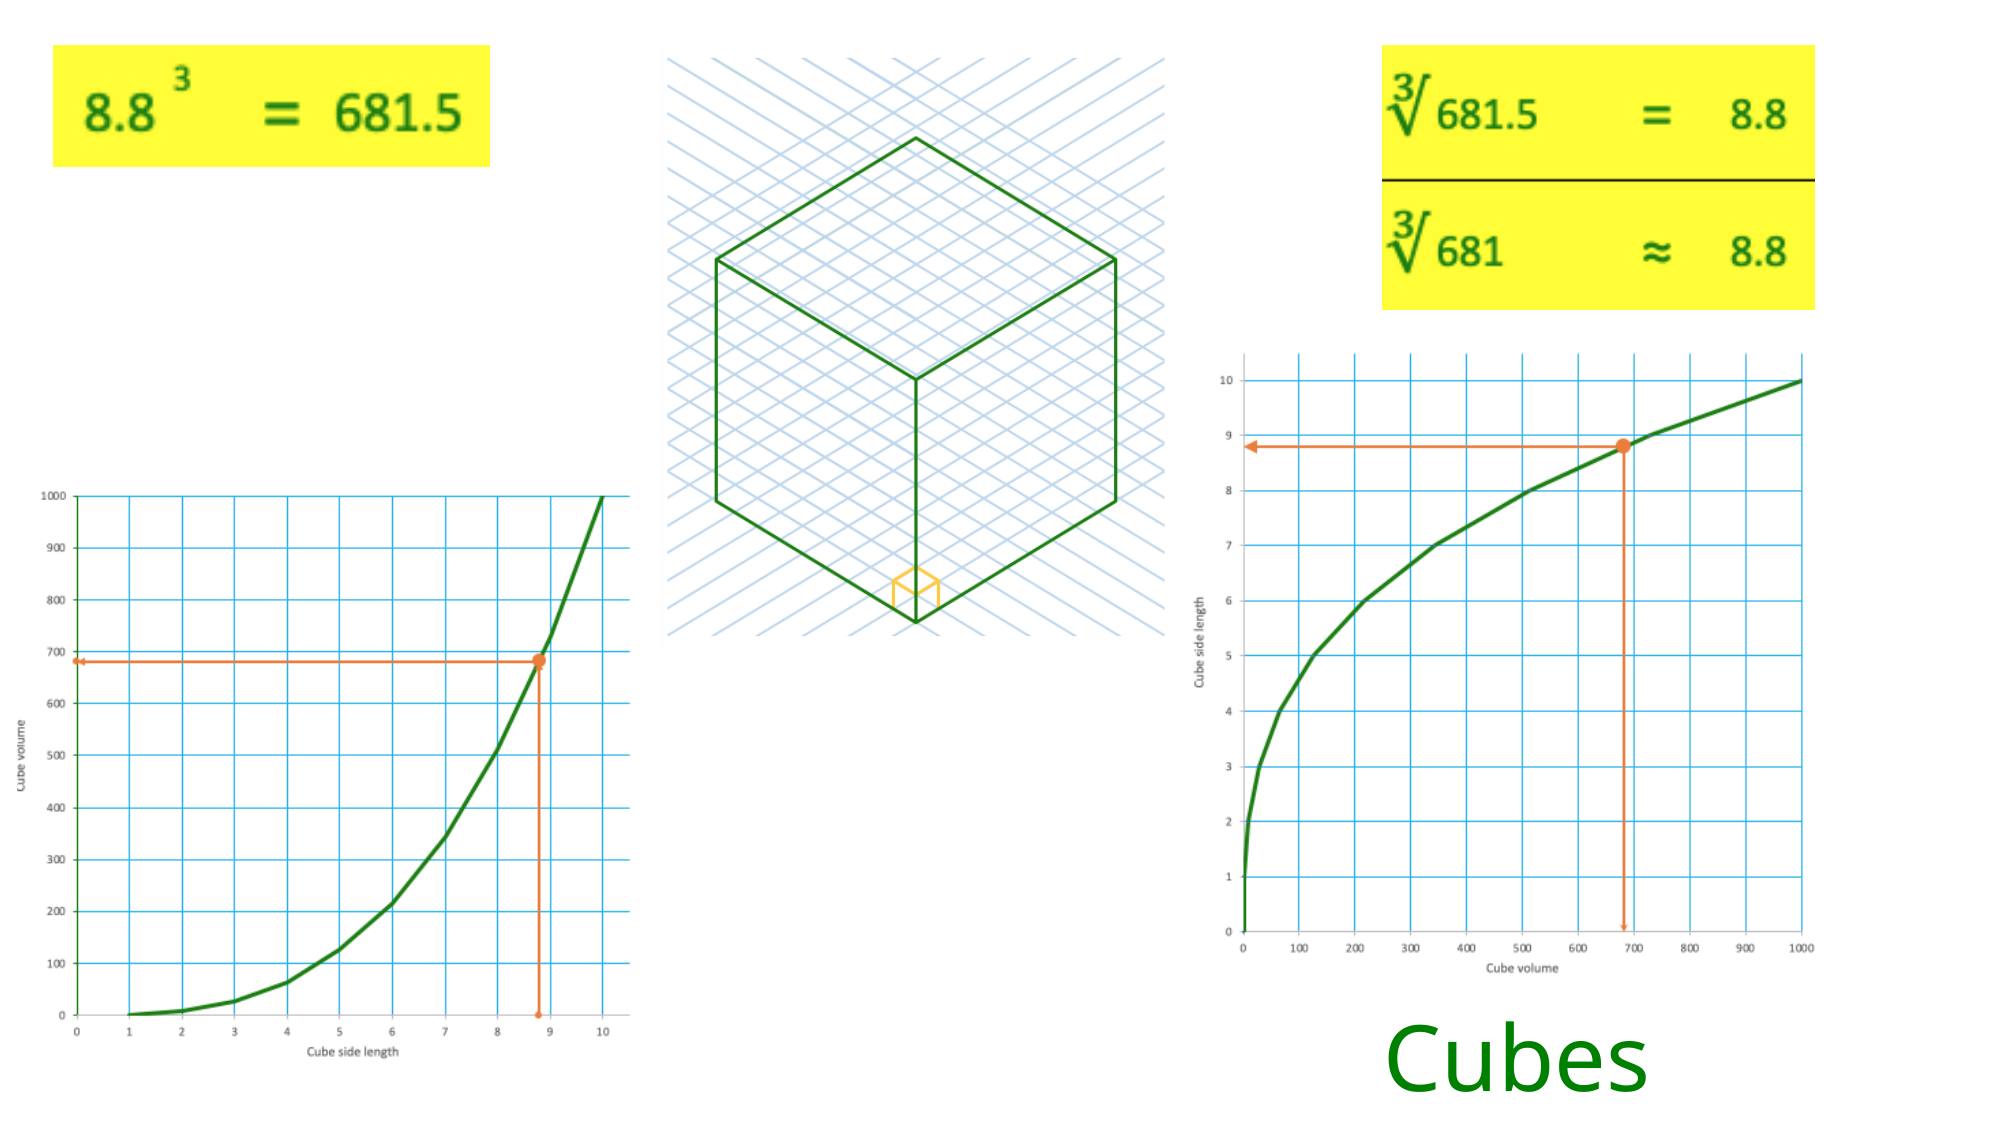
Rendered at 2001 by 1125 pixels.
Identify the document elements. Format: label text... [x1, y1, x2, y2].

picture [661, 45, 1171, 649]
picture [1382, 45, 1815, 310]
picture [17, 470, 647, 1065]
picture [1184, 334, 1815, 980]
picture [53, 45, 490, 167]
text_box Cubes [1368, 1004, 1740, 1125]
